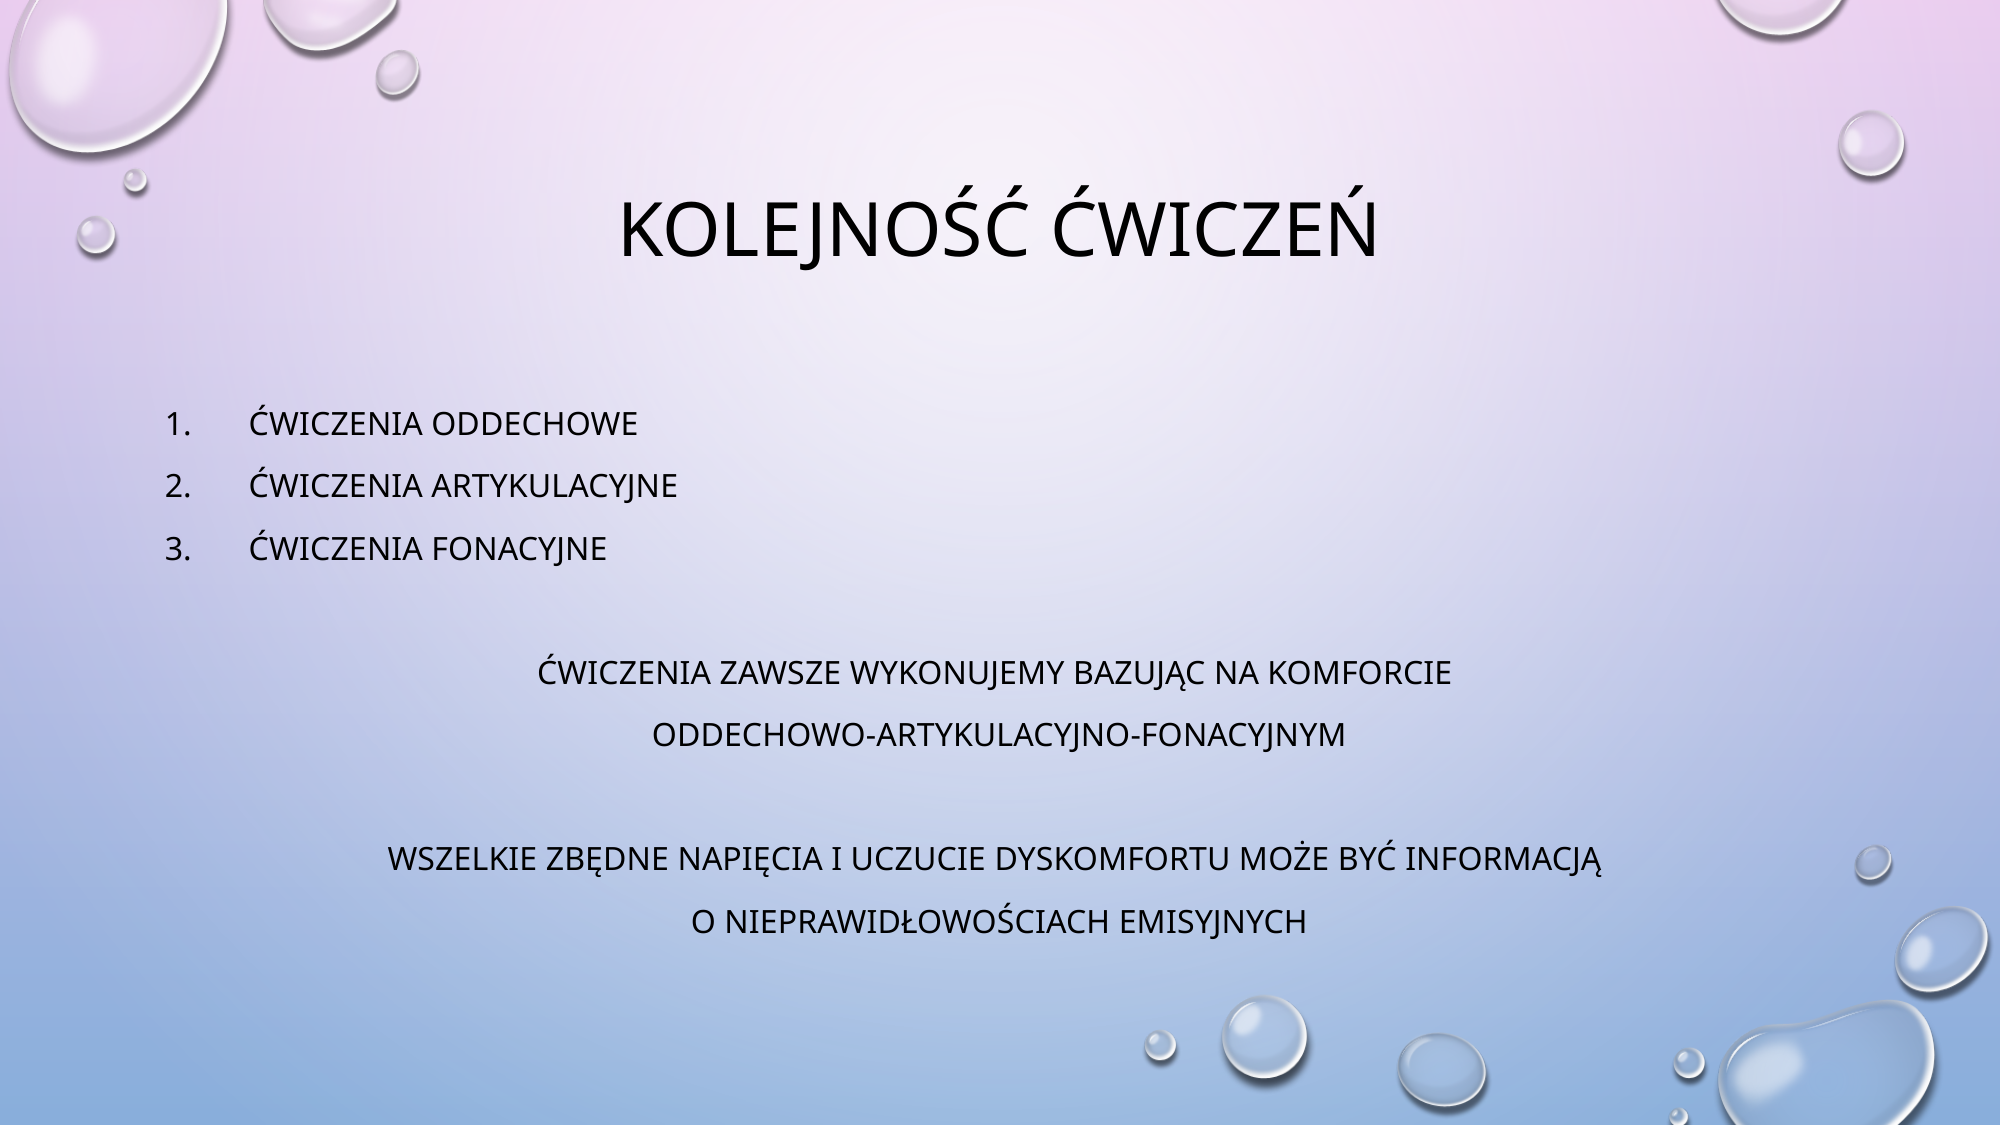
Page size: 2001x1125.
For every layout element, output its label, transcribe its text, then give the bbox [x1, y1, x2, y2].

title Kolejność Ćwiczeń [149, 101, 1851, 364]
picture [0, 0, 2000, 1125]
list Ćwiczenia oddechowe Ćwiczenia artykulacyjne Ćwiczenia fonacyjne Ćwiczenia zawsze wykonujemy bazując na komforcie oddechowo-artykulacyjno-fonacyjnym Wszelkie zbędne napięcia i uczucie dyskomfortu może być informacją o nieprawidłowościach emisyjnych [149, 388, 1850, 950]
